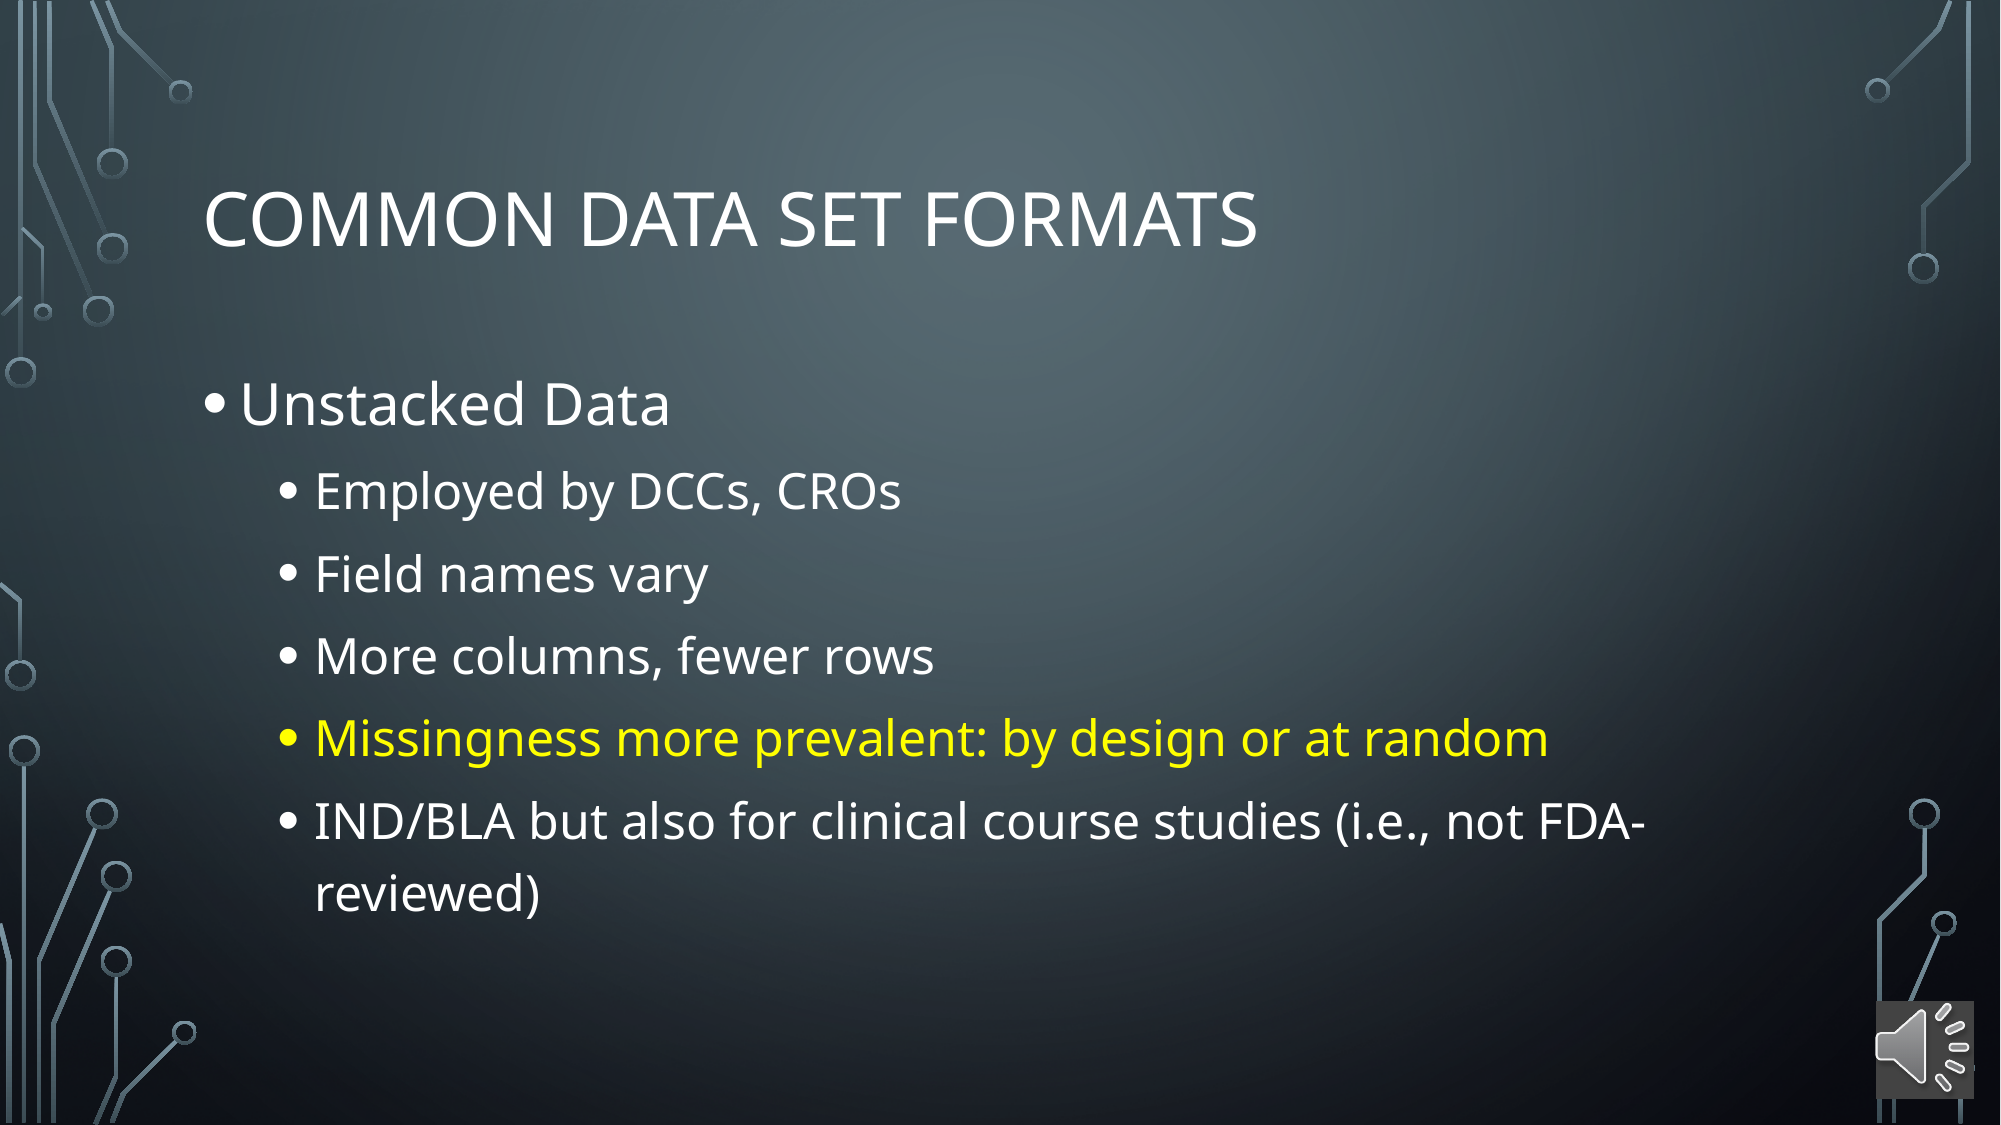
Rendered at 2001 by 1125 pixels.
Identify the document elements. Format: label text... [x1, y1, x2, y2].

picture [1874, 999, 1976, 1101]
list Unstacked Data Employed by DCCs, CROs Field names vary More columns, fewer rows Missingness more prevalent: by design or at random IND/BLA but also for clinical course studies (i.e., not FDA-reviewed) [187, 345, 1813, 927]
title Common data set formats [187, 101, 1813, 344]
